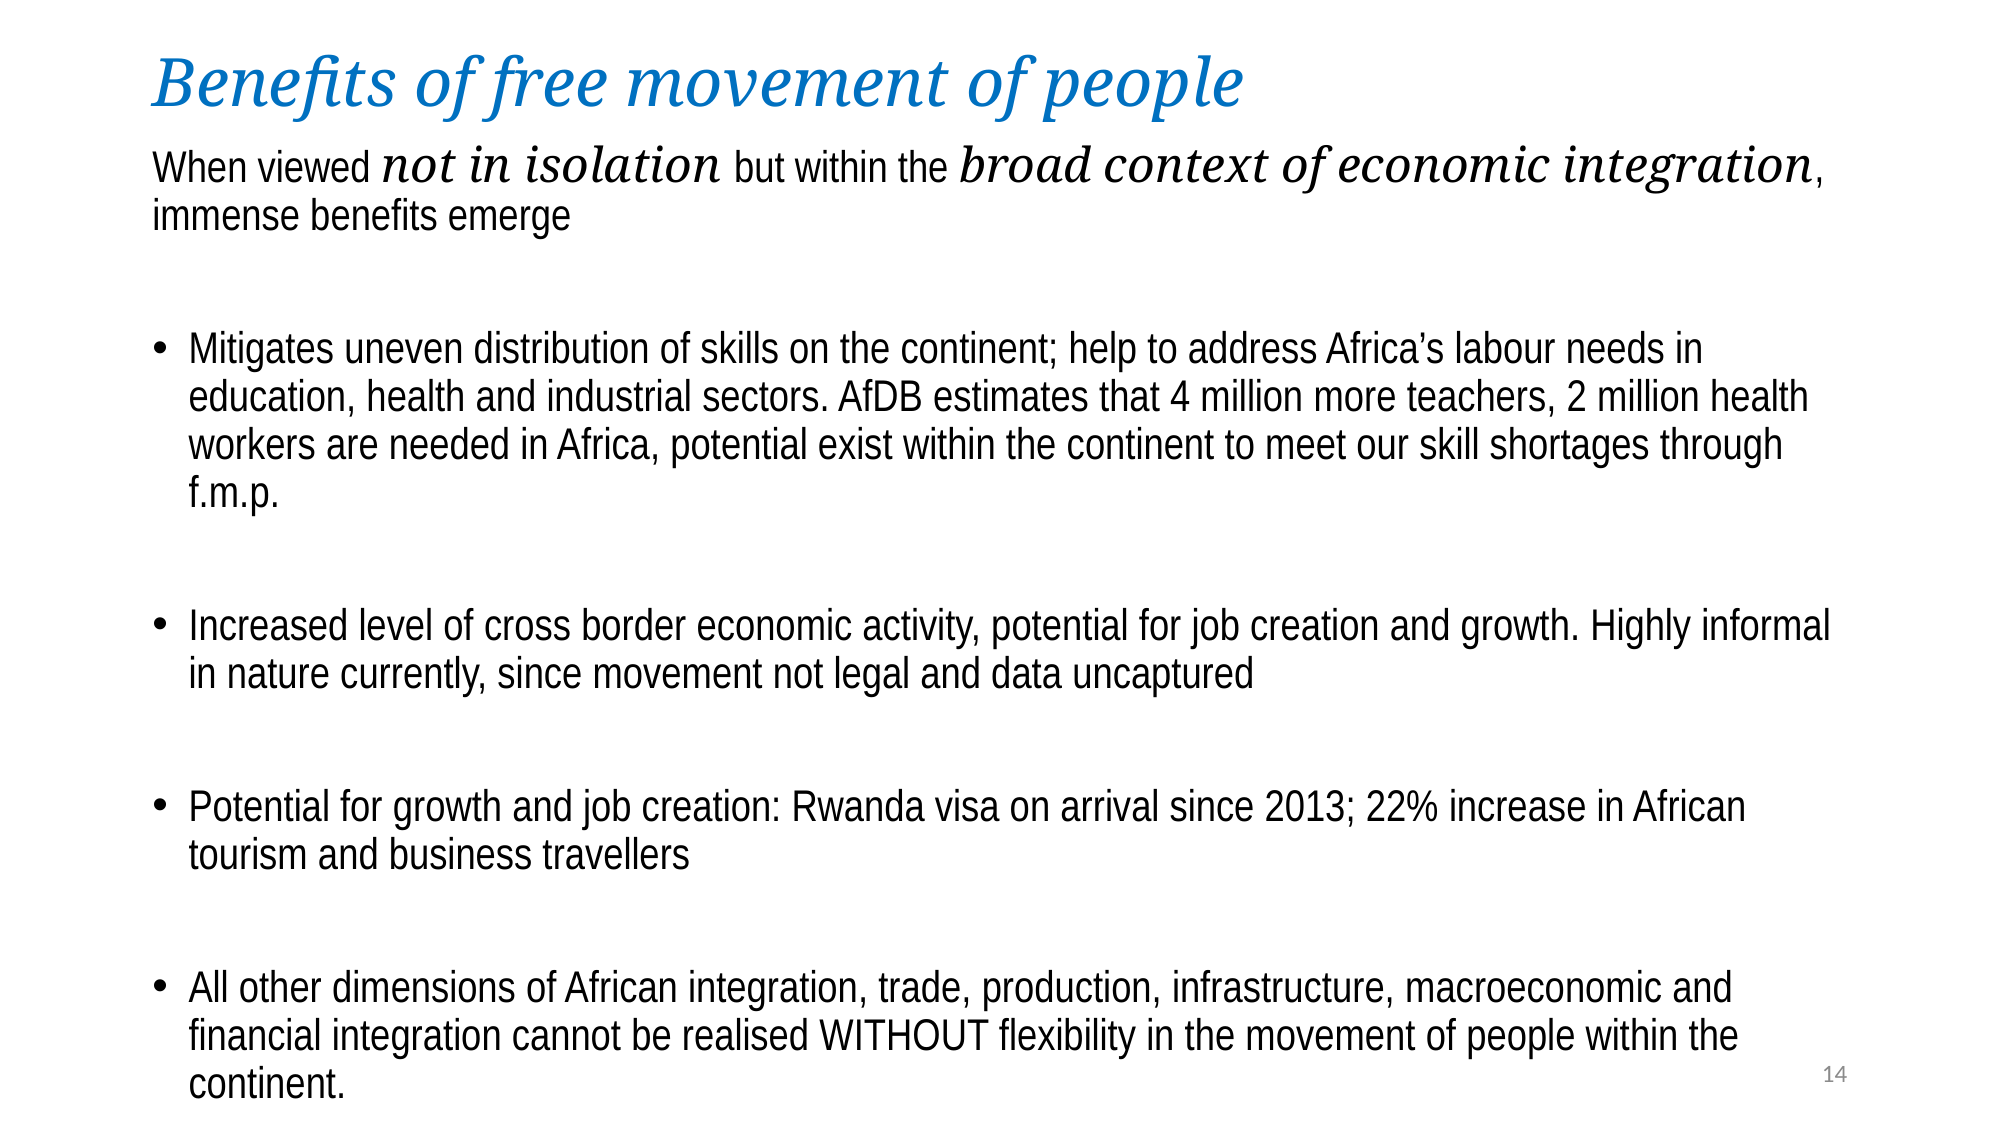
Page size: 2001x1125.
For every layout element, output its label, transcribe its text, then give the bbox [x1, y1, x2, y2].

list When viewed not in isolation but within the broad context of economic integration, immense benefits emerge Mitigates uneven distribution of skills on the continent; help to address Africa’s labour needs in education, health and industrial sectors. AfDB estimates that 4 million more teachers, 2 million health workers are needed in Africa, potential exist within the continent to meet our skill shortages through f.m.p. Increased level of cross border economic activity, potential for job creation and growth. Highly informal in nature currently, since movement not legal and data uncaptured Potential for growth and job creation: Rwanda visa on arrival since 2013; 22% increase in African tourism and business travellers All other dimensions of African integration, trade, production, infrastructure, macroeconomic and financial integration cannot be realised WITHOUT flexibility in the movement of people within the continent. [137, 132, 1863, 1125]
slide_number 14 [1412, 1042, 1863, 1103]
title Benefits of free movement of people [137, 36, 1863, 132]
